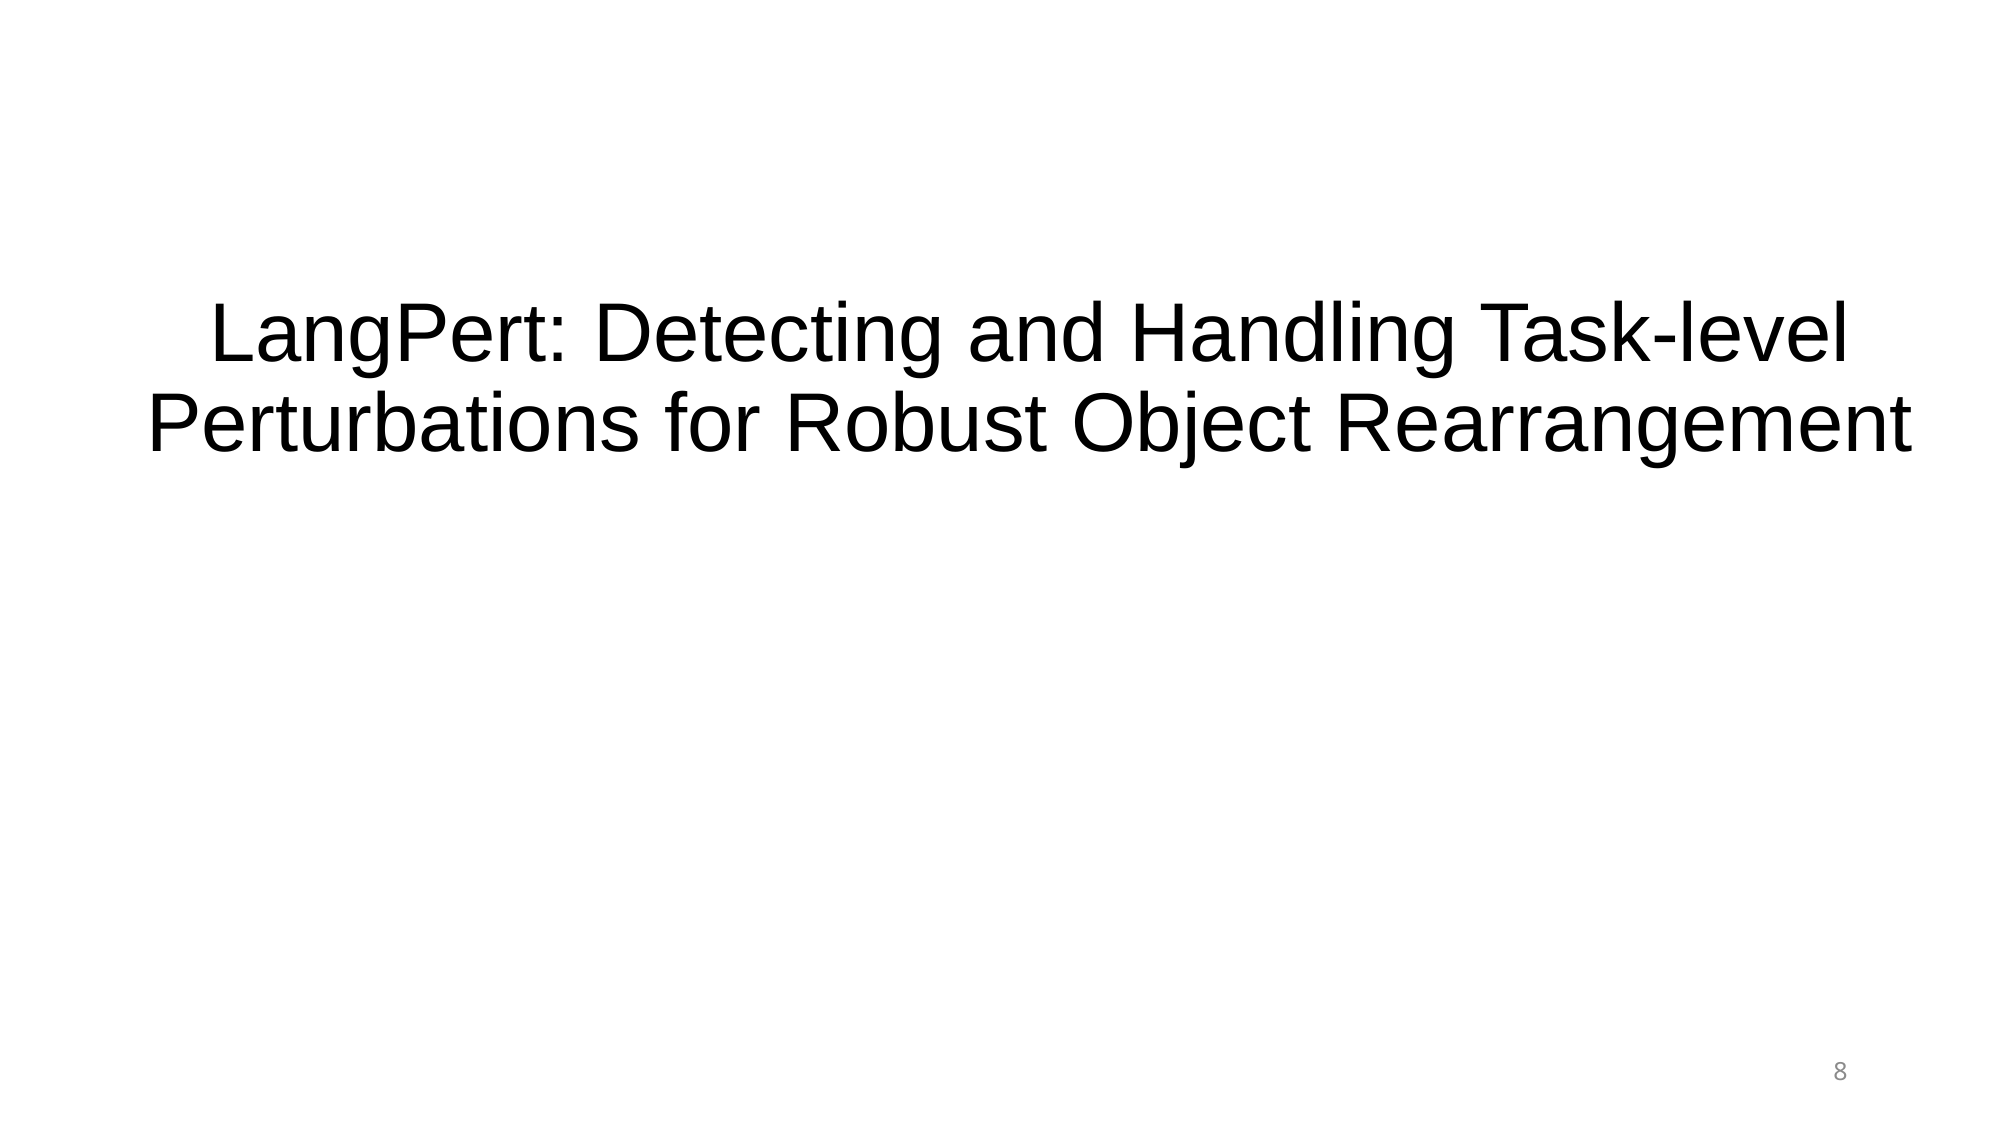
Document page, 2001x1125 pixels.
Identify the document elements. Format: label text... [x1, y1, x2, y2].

title LangPert: Detecting and Handling Task-level Perturbations for Robust Object Rearrangement [82, 263, 1978, 477]
slide_number 8 [1412, 1042, 1863, 1103]
